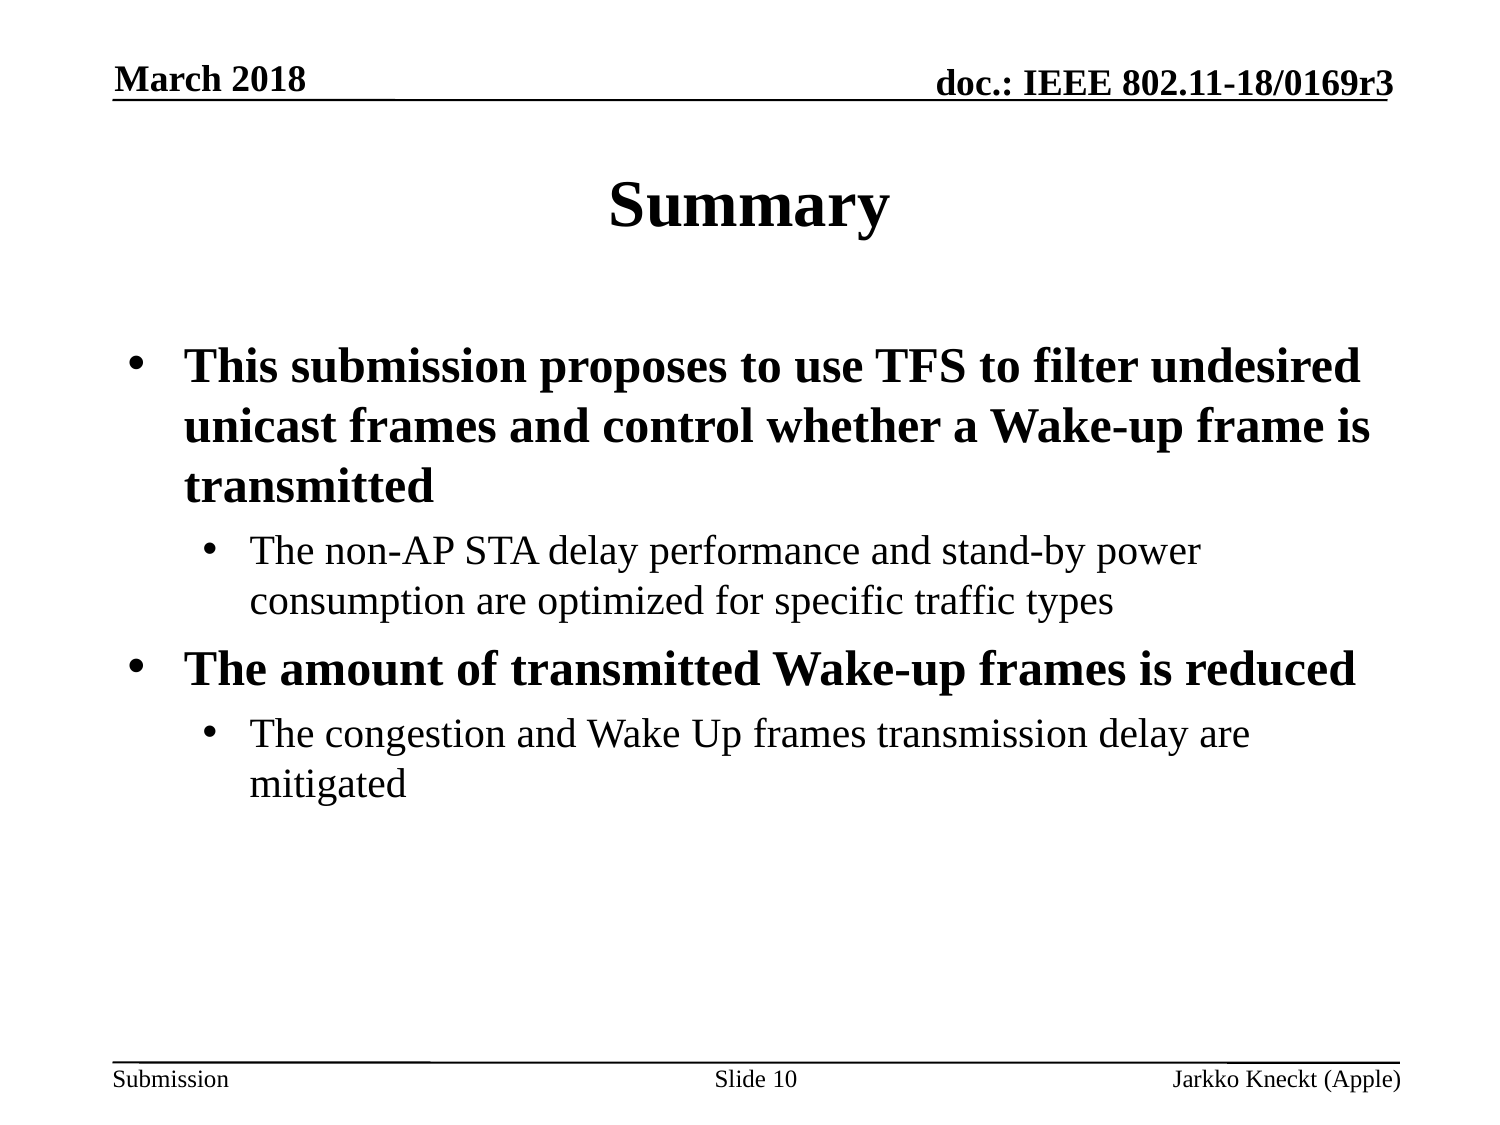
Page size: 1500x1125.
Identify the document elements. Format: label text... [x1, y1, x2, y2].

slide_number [114, 54, 423, 100]
list This submission proposes to use TFS to filter undesired unicast frames and control whether a Wake-up frame is transmitted The non-AP STA delay performance and stand-by power consumption are optimized for specific traffic types The amount of transmitted Wake-up frames is reduced The congestion and Wake Up frames transmission delay are mitigated [112, 324, 1388, 1000]
footer Jarkko Kneckt (Apple) [878, 1061, 1402, 1093]
title Summary [112, 112, 1388, 288]
slide_number Slide 10 [712, 1061, 800, 1123]
